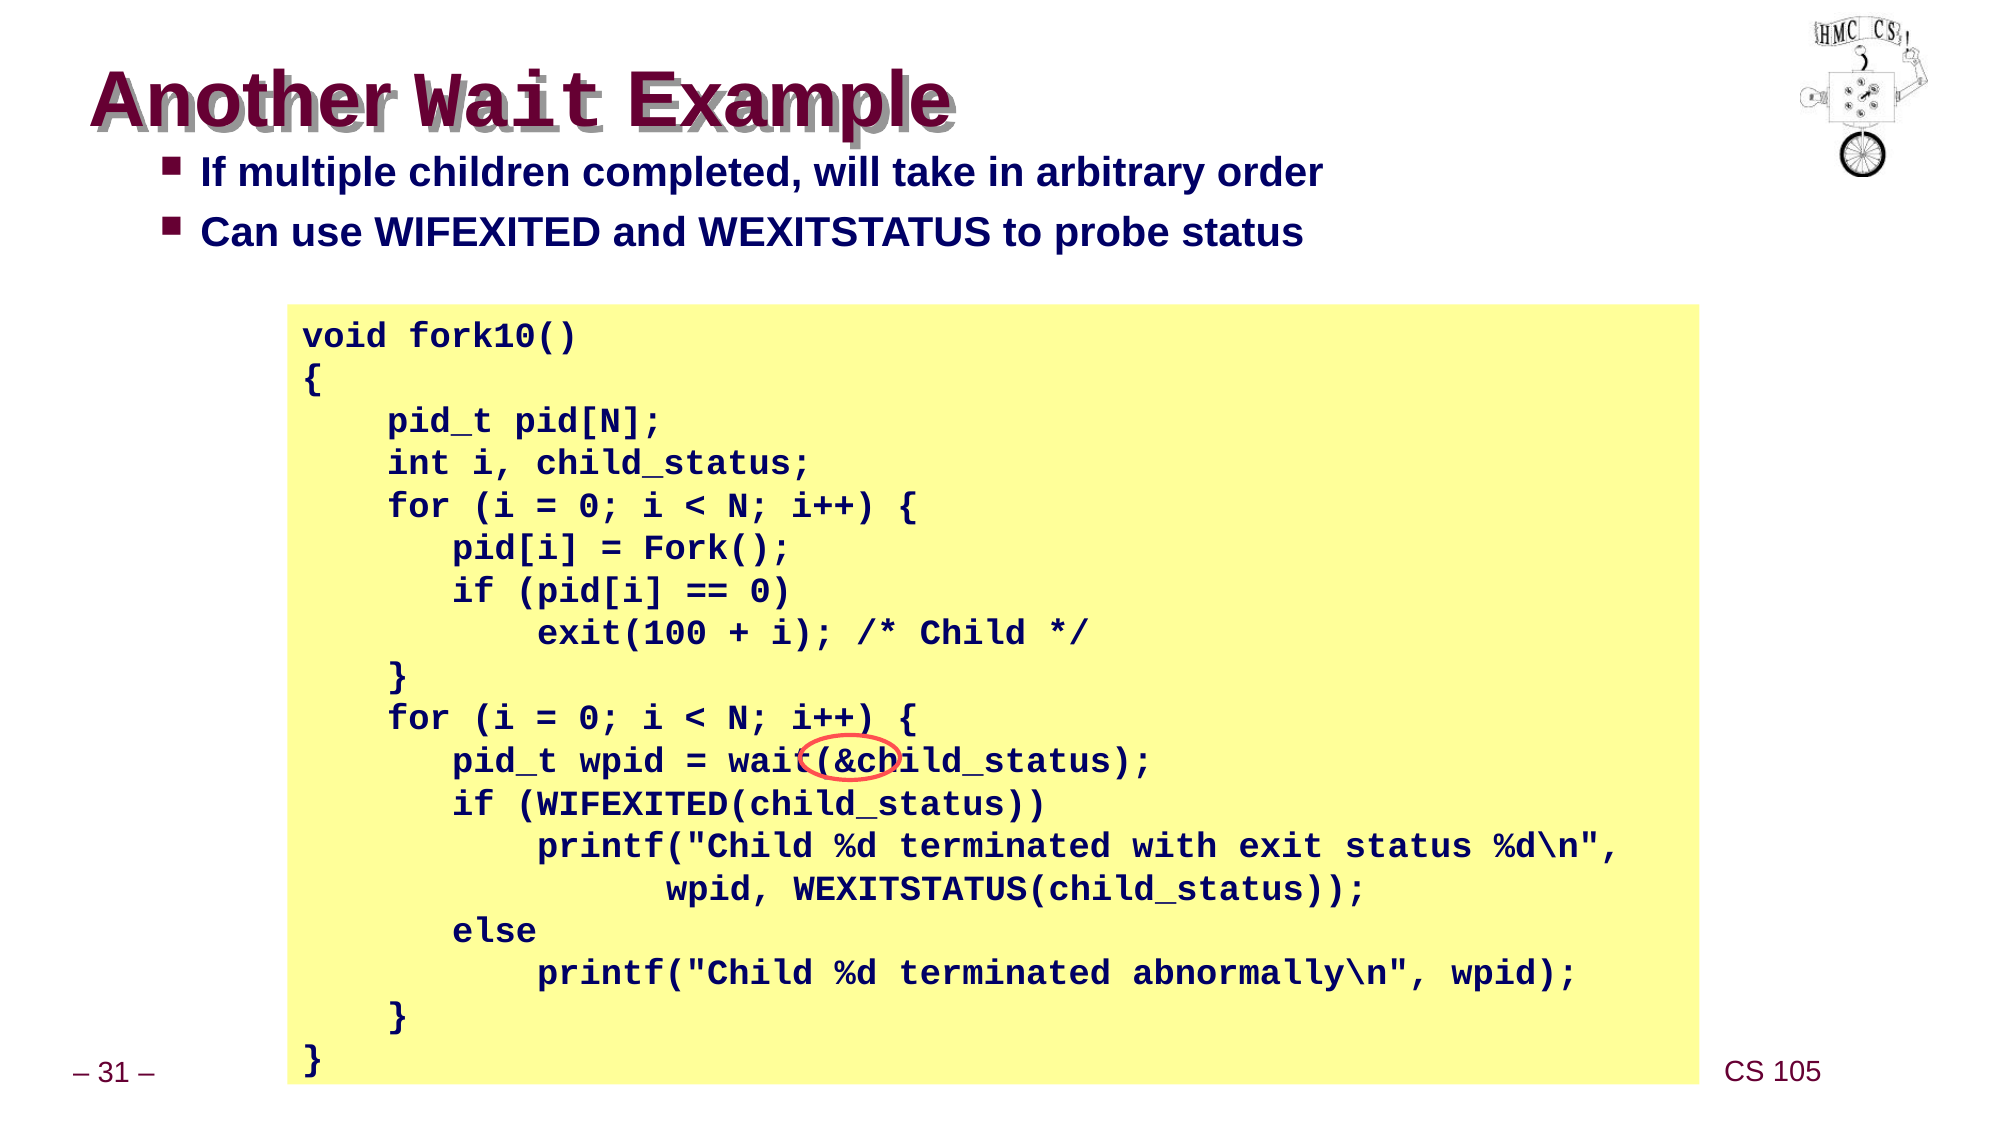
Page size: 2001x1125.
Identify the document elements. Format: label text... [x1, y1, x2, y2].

list If multiple children completed, will take in arbitrary order Can use WIFEXITED and WEXITSTATUS to probe status [63, 137, 1881, 995]
text_box [800, 734, 901, 780]
title Another Wait Example [88, 40, 1650, 137]
text_box void fork10() { pid_t pid[N]; int i, child_status; for (i = 0; i < N; i++) { pid[i] = Fork(); if (pid[i] == 0) exit(100 + i); /* Child */ } for (i = 0; i < N; i++) { pid_t wpid = wait(&child_status); if (WIFEXITED(child_status)) printf("Child %d terminated with exit status %d\n", wpid, WEXITSTATUS(child_status)); else printf("Child %d terminated abnormally\n", wpid); } } [287, 304, 1700, 1085]
picture [1800, 12, 1928, 177]
